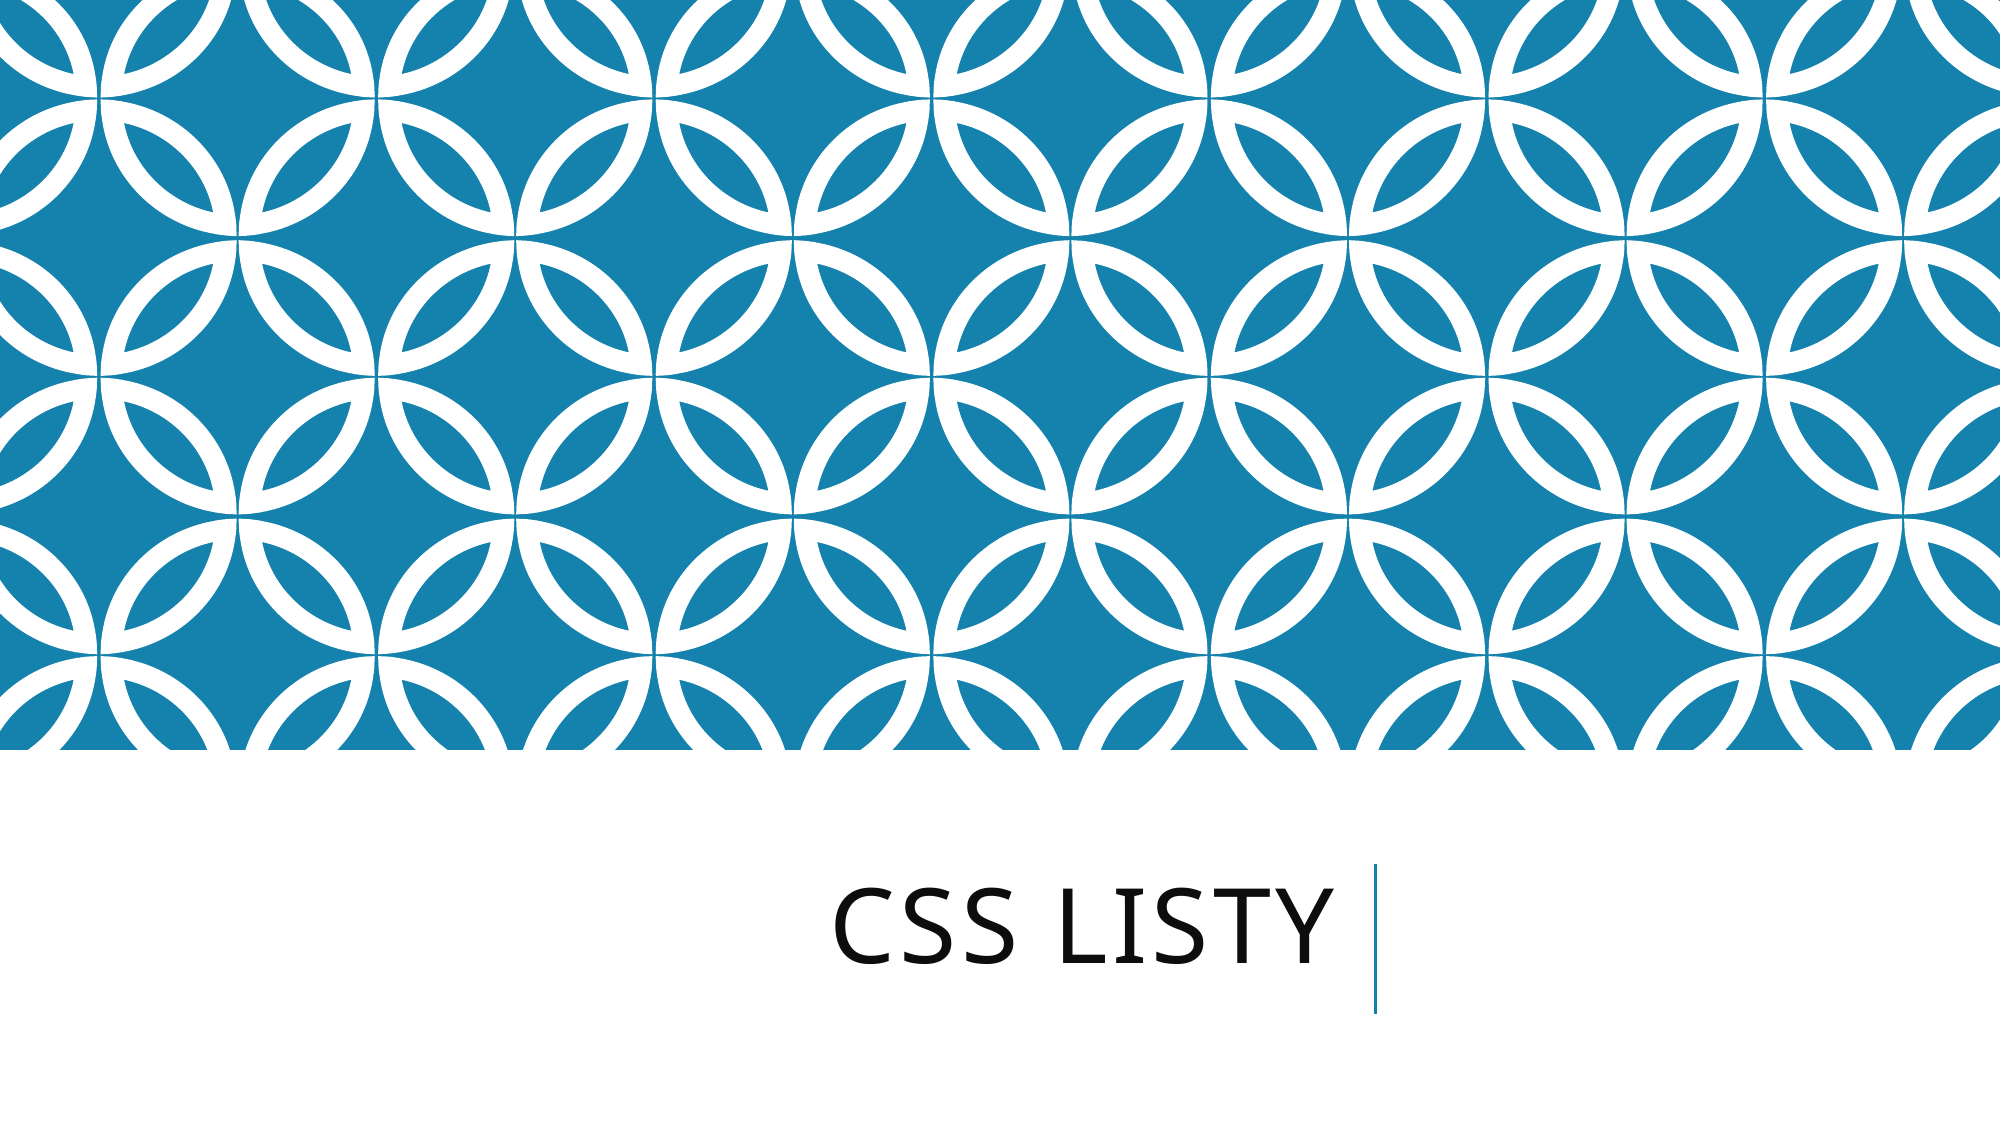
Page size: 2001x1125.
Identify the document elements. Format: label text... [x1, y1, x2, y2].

title CSS Listy [75, 813, 1350, 1054]
